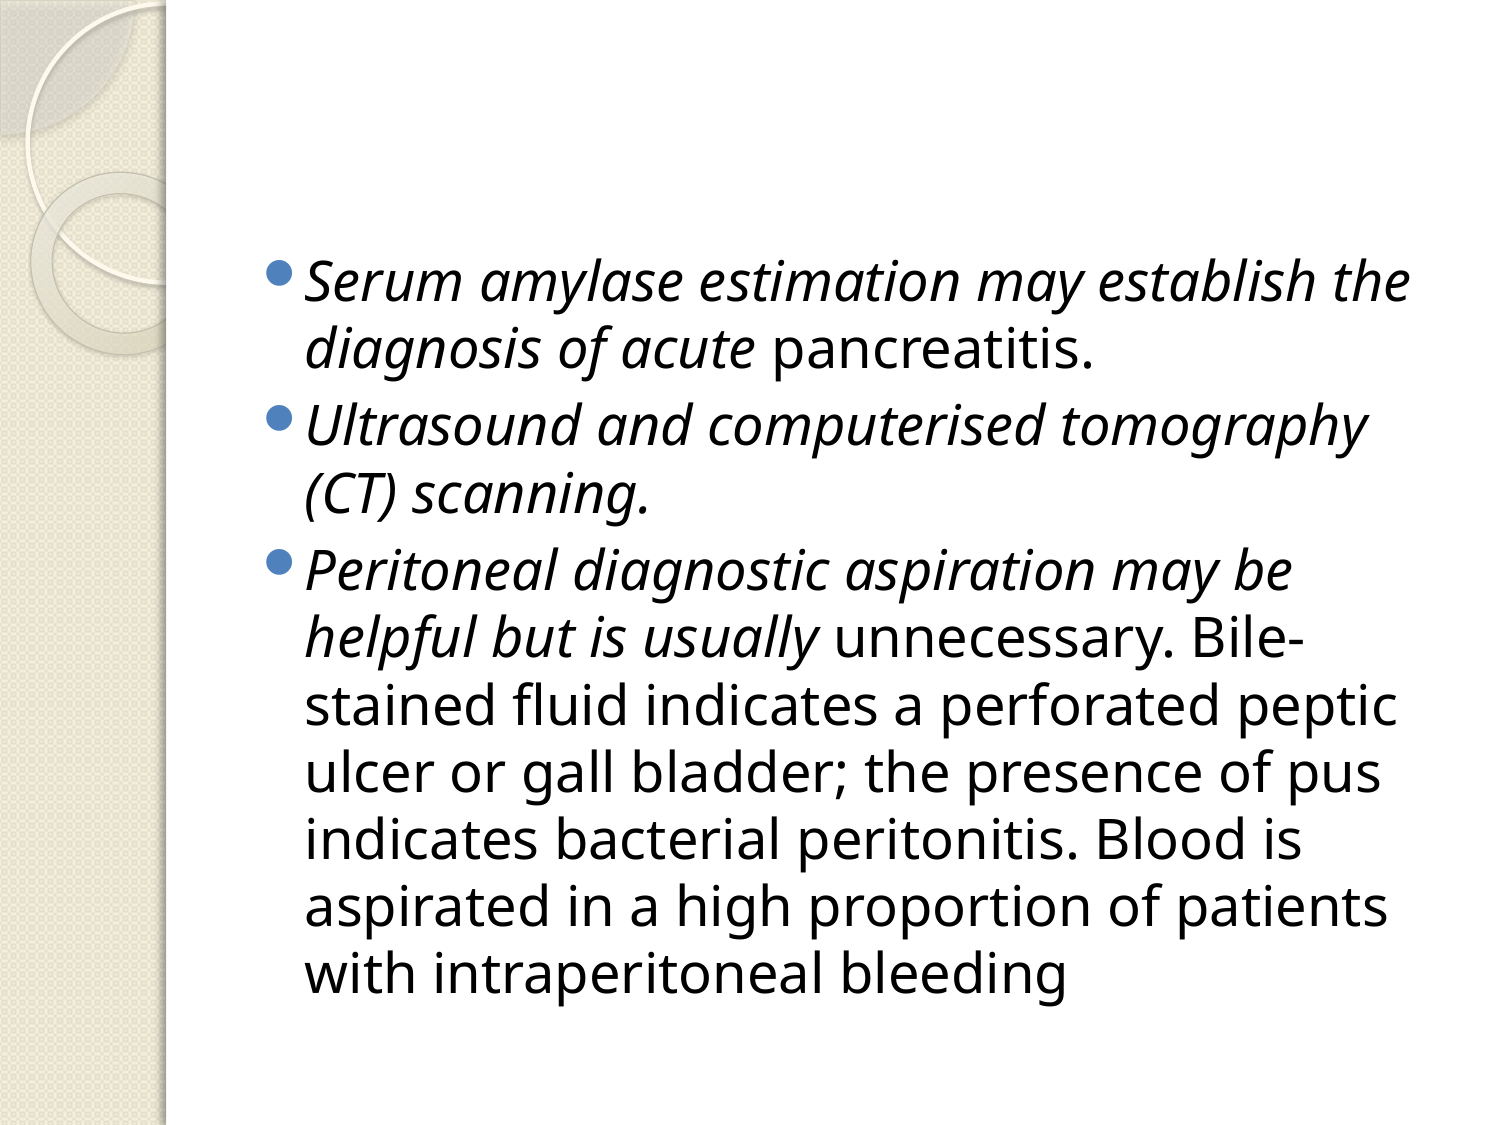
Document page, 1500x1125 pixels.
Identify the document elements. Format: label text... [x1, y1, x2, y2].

list Serum amylase estimation may establish the diagnosis of acute pancreatitis. Ultrasound and computerised tomography (CT) scanning. Peritoneal diagnostic aspiration may be helpful but is usually unnecessary. Bile-stained fluid indicates a perforated peptic ulcer or gall bladder; the presence of pus indicates bacterial peritonitis. Blood is aspirated in a high proportion of patients with intraperitoneal bleeding [235, 237, 1466, 1025]
